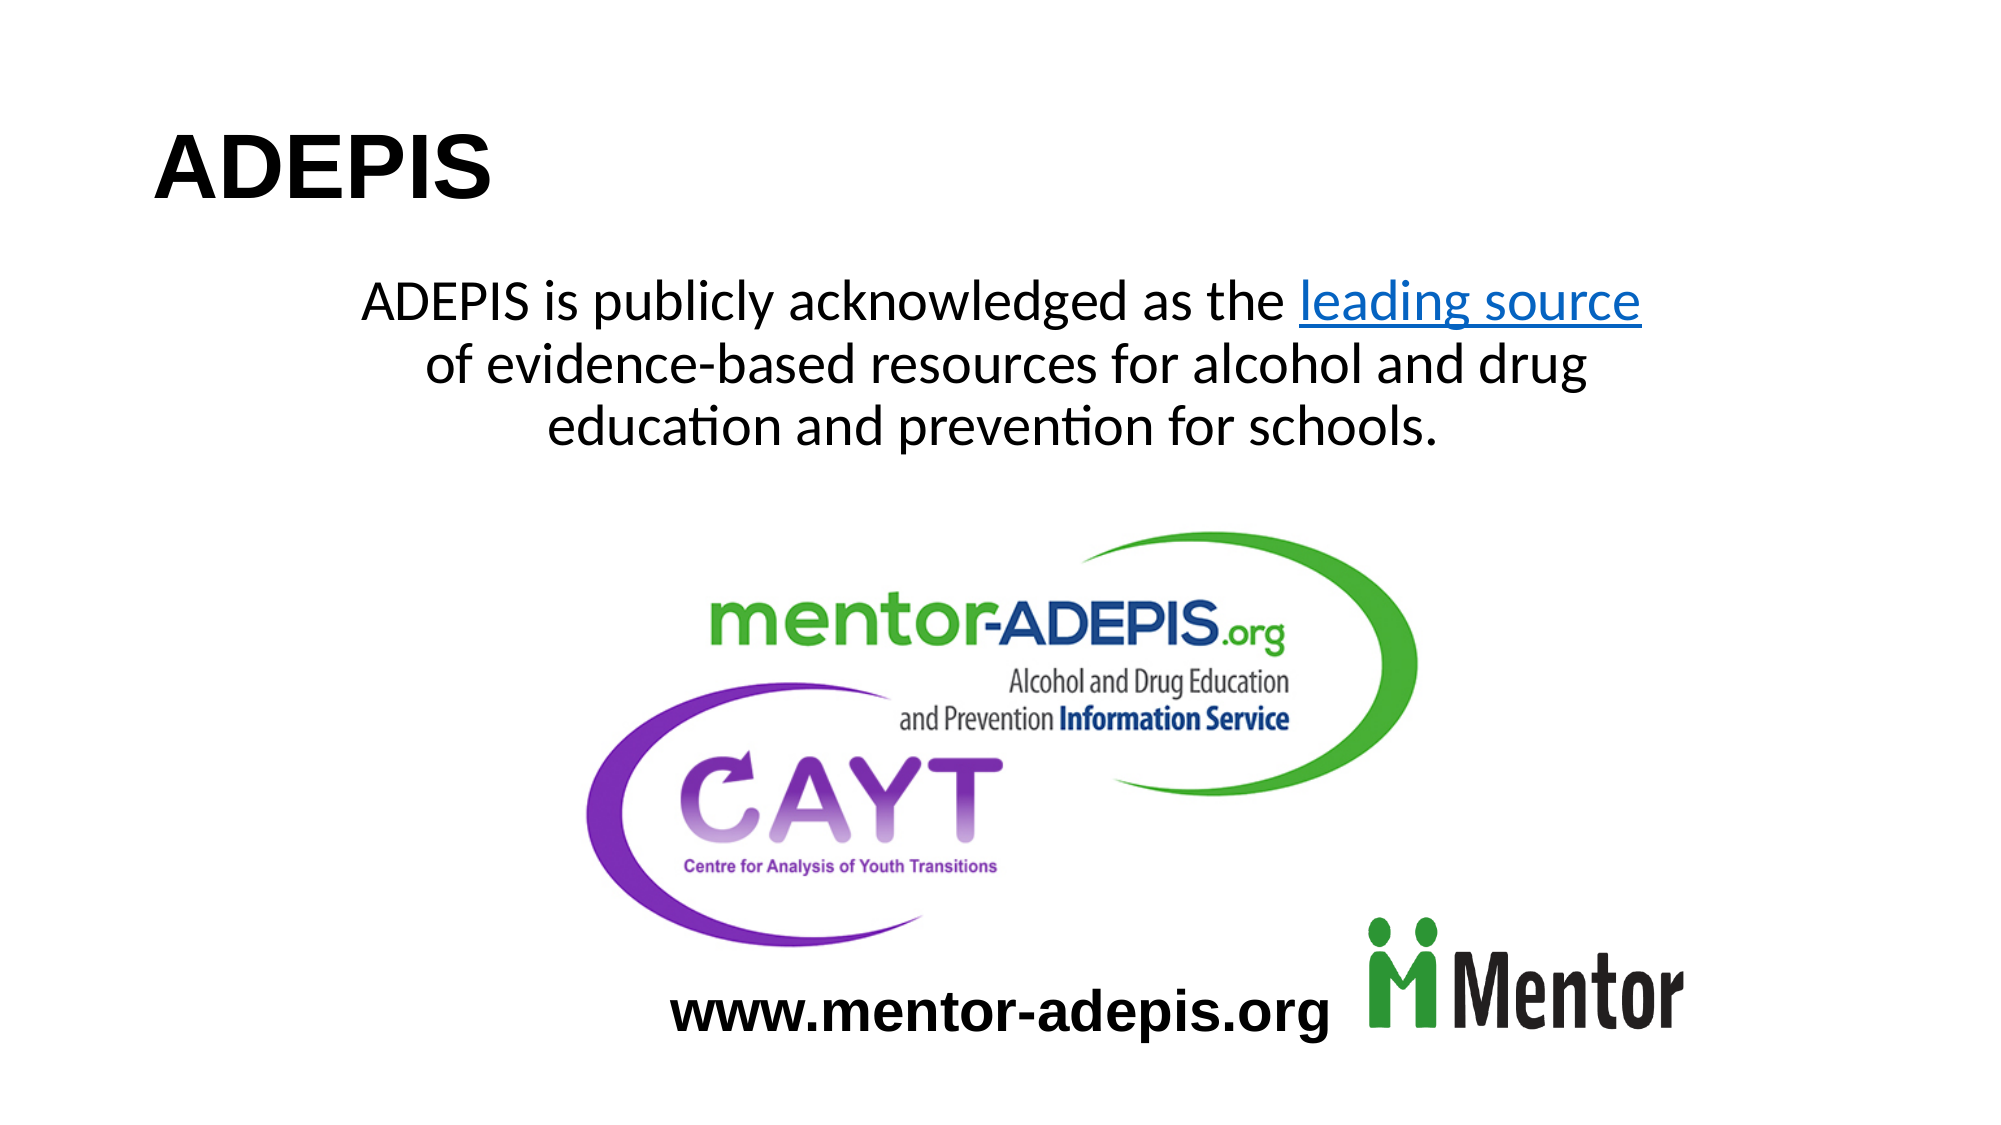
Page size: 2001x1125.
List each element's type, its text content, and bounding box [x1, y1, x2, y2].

title ADEPIS [137, 59, 1863, 278]
picture [559, 503, 1697, 1054]
list ADEPIS is publicly acknowledged as the leading source of evidence-based resources for alcohol and drug education and prevention for schools. www.mentor-adepis.org [324, 262, 1675, 1125]
